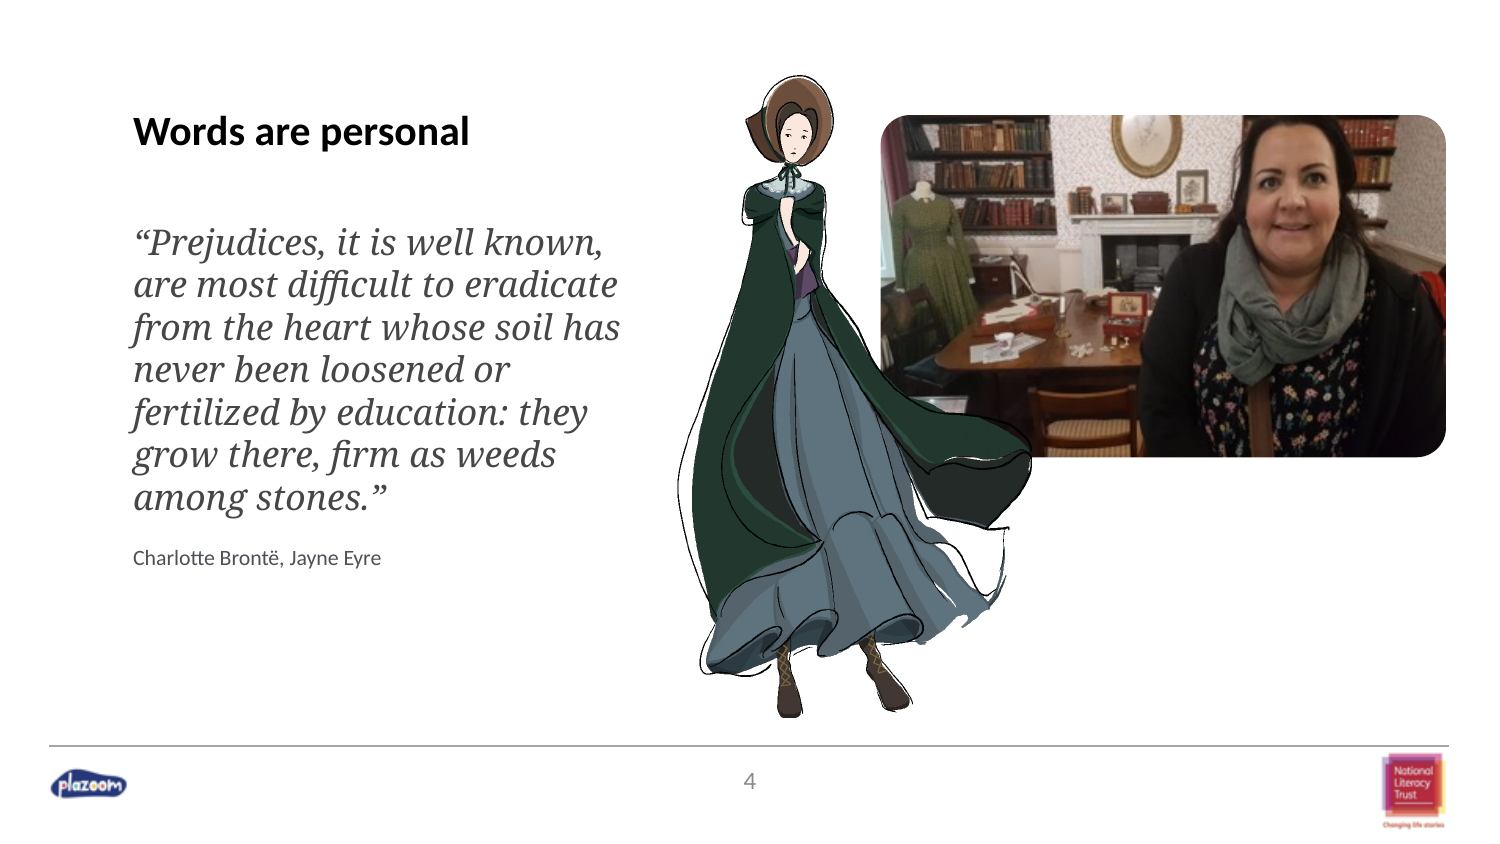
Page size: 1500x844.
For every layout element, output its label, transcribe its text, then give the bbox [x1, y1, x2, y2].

text_box Words are personal [118, 88, 671, 243]
picture [677, 75, 1447, 718]
text_box “Prejudices, it is well known, are most difficult to eradicate from the heart whose soil has never been loosened or fertilized by education: they grow there, firm as weeds among stones.” Charlotte Brontë, Jayne Eyre [118, 243, 661, 639]
picture [1378, 751, 1449, 831]
picture [48, 765, 130, 802]
